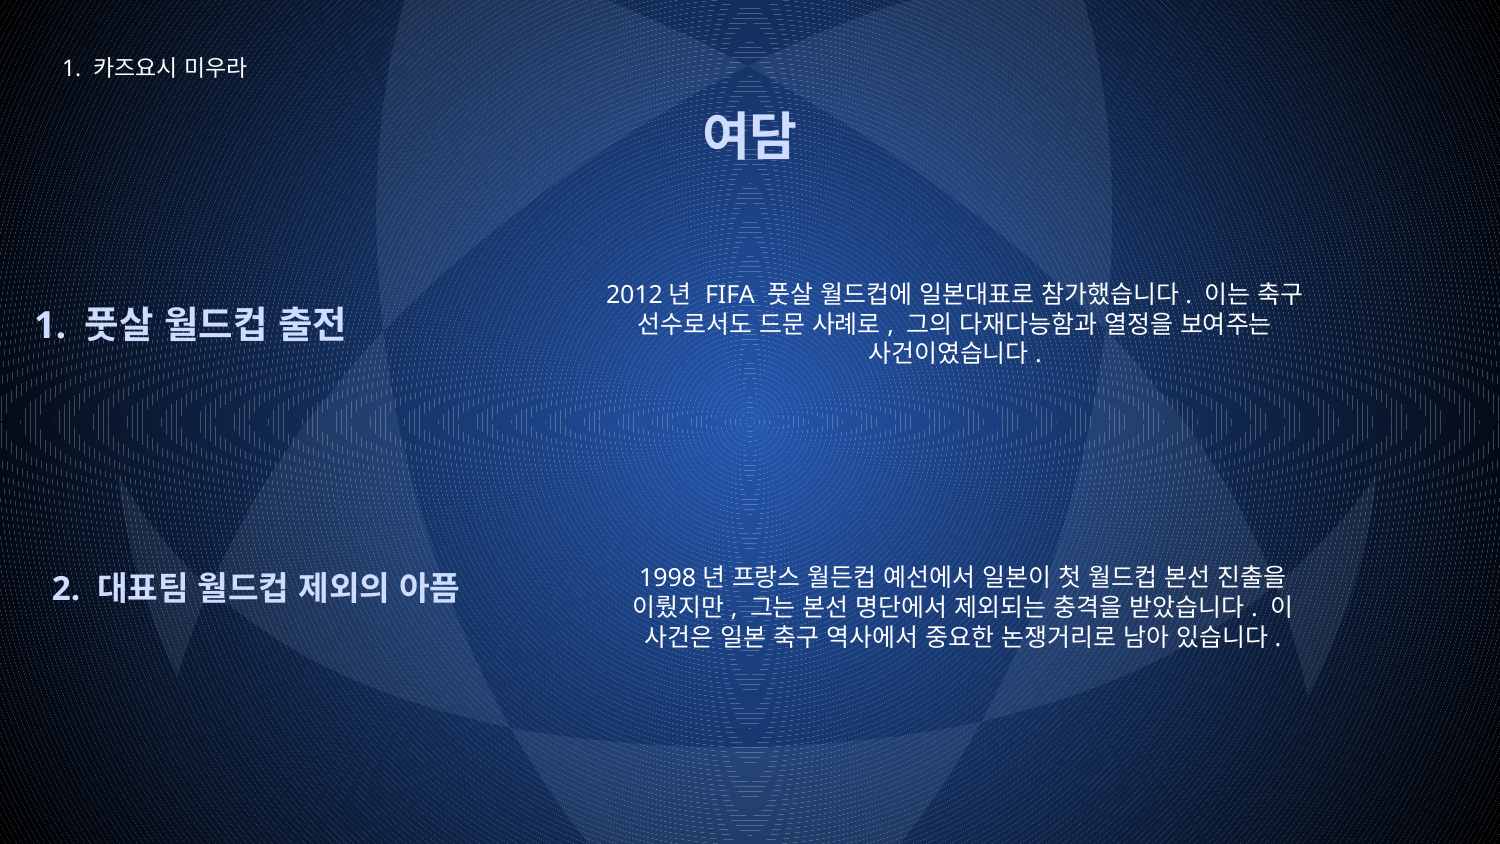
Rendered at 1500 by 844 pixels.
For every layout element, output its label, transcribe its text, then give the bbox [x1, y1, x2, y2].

text_box 2. 대표팀 월드컵 제외의 아픔 [0, 497, 529, 622]
text_box 1. 카즈요시 미우라 [47, 45, 264, 88]
title 여담 [118, 88, 1382, 240]
title 1. 풋살 월드컵 출전 [14, 282, 367, 361]
subtitle 2012년 FIFA 풋살 월드컵에 일본대표로 참가했습니다. 이는 축구 선수로서도 드문 사례로, 그의 다재다능함과 열정을 보여주는 사건이였습니다. [545, 263, 1365, 436]
subtitle 1998년 프랑스 월든컵 예선에서 일본이 첫 월드컵 본선 진출을 이뤘지만, 그는 본선 명단에서 제외되는 충격을 받았습니다. 이 사건은 일본 축구 역사에서 중요한 논쟁거리로 남아 있습니다. [599, 546, 1327, 698]
